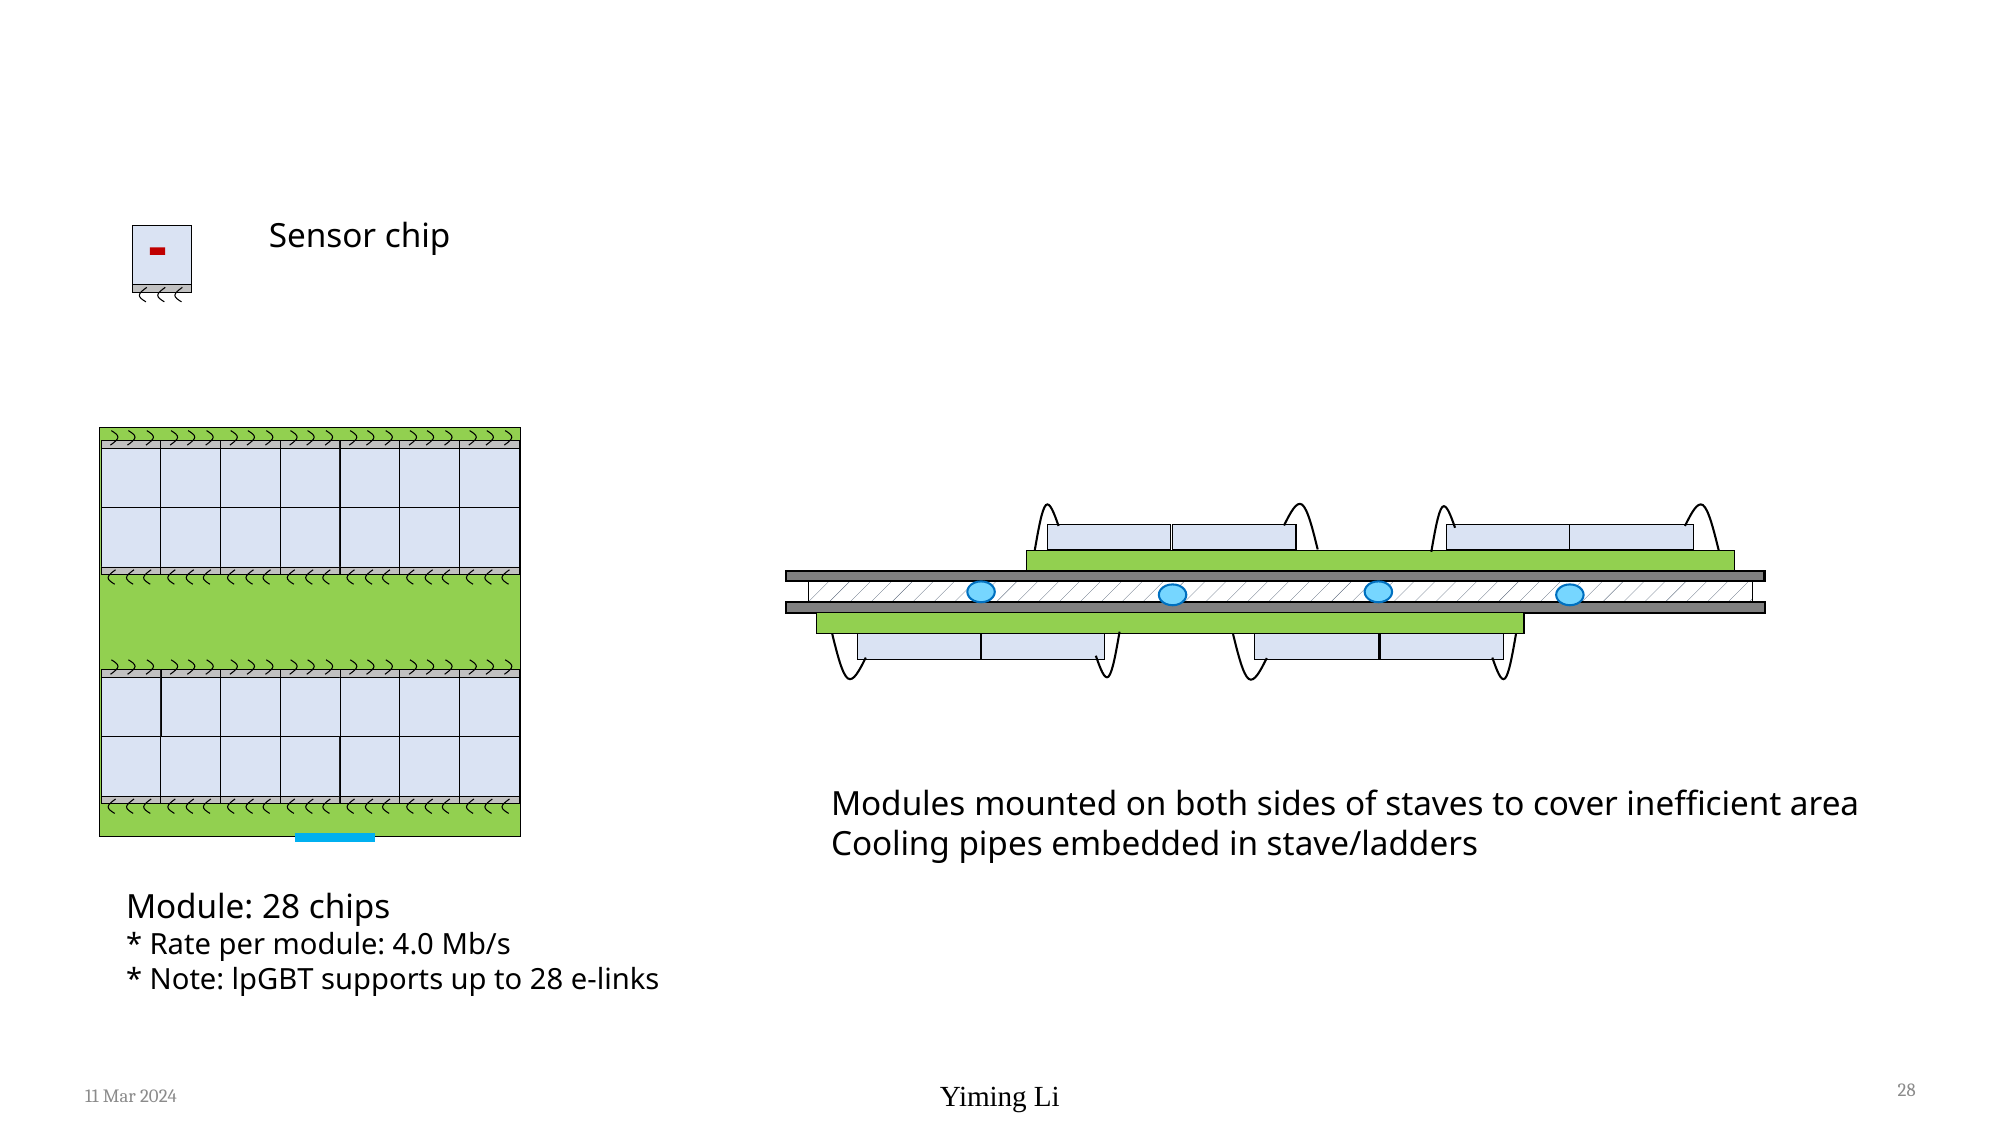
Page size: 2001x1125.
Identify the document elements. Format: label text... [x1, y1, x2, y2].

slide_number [70, 1065, 521, 1125]
text_box Modules mounted on both sides of staves to cover inefficient area Cooling pipes embedded in stave/ladders [816, 774, 1915, 870]
slide_number 28 [1480, 1059, 1931, 1119]
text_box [786, 503, 1765, 680]
text_box Module: 28 chips * Rate per module: 4.0 Mb/s * Note: lpGBT supports up to 28 e-links [111, 877, 866, 1003]
footer Yiming Li [662, 1065, 1338, 1125]
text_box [99, 427, 521, 842]
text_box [132, 225, 192, 302]
